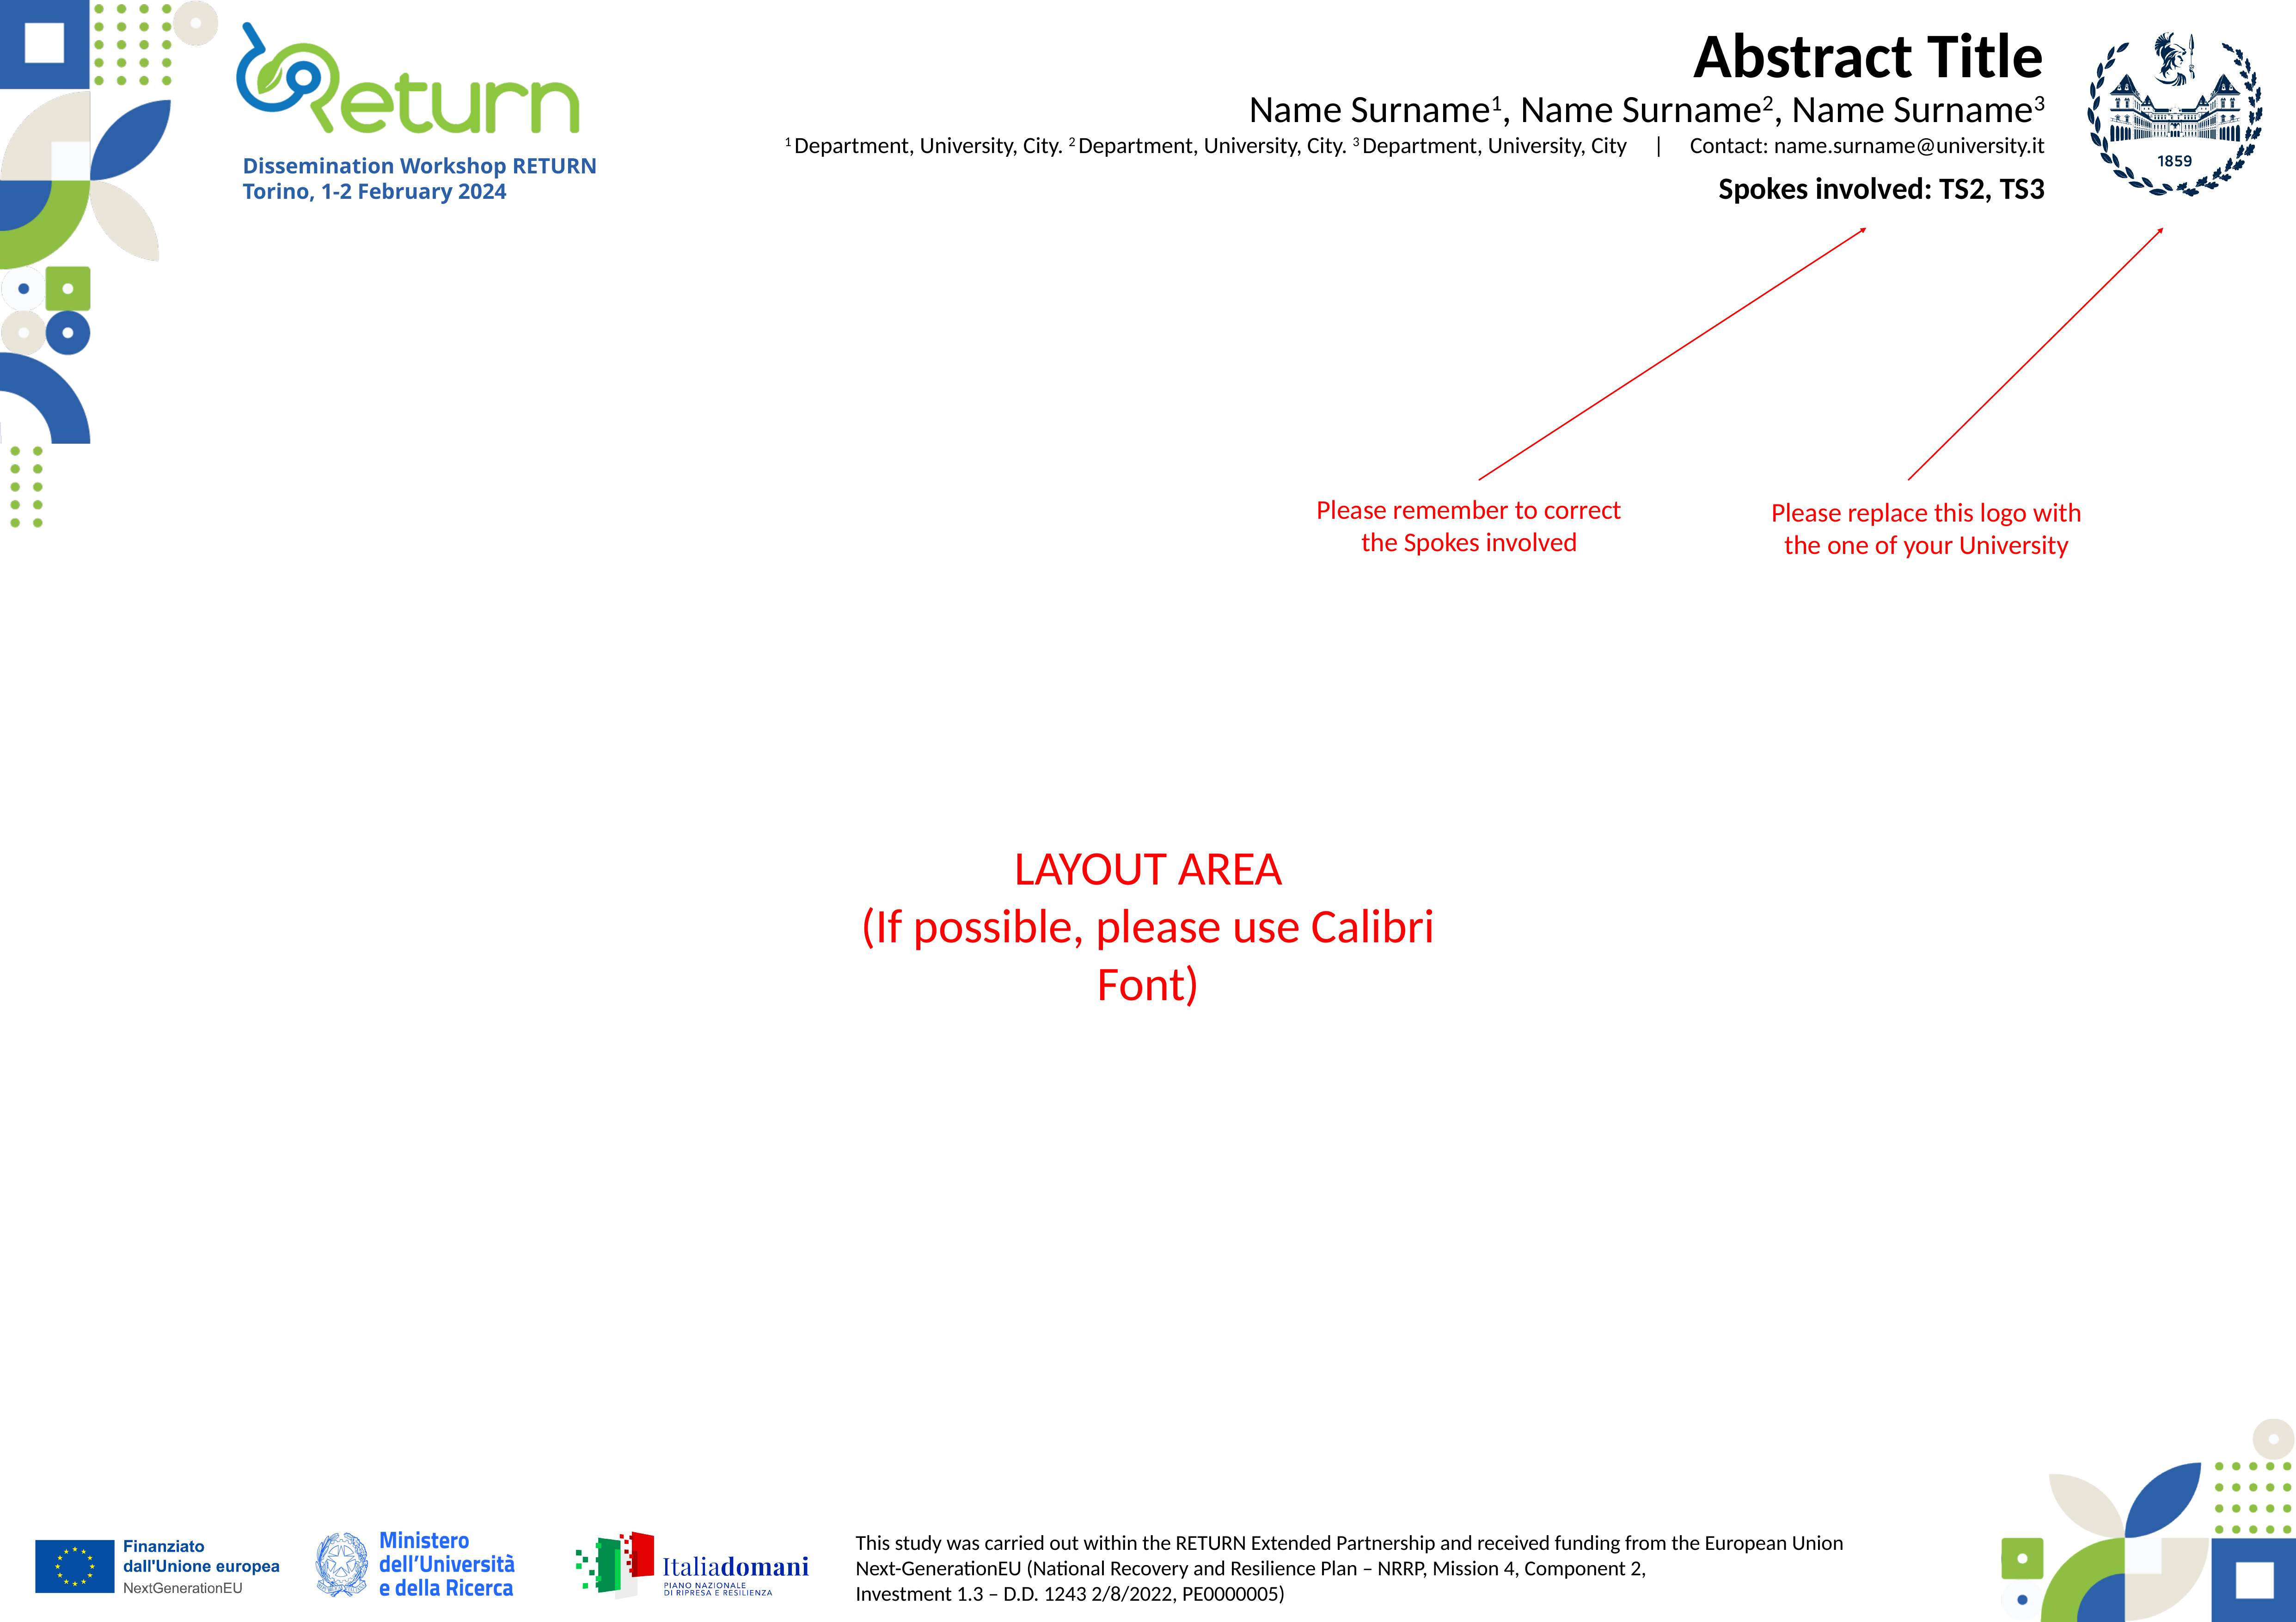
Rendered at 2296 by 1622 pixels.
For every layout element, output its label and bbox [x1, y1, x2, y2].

text_box [0, 0, 2296, 1622]
